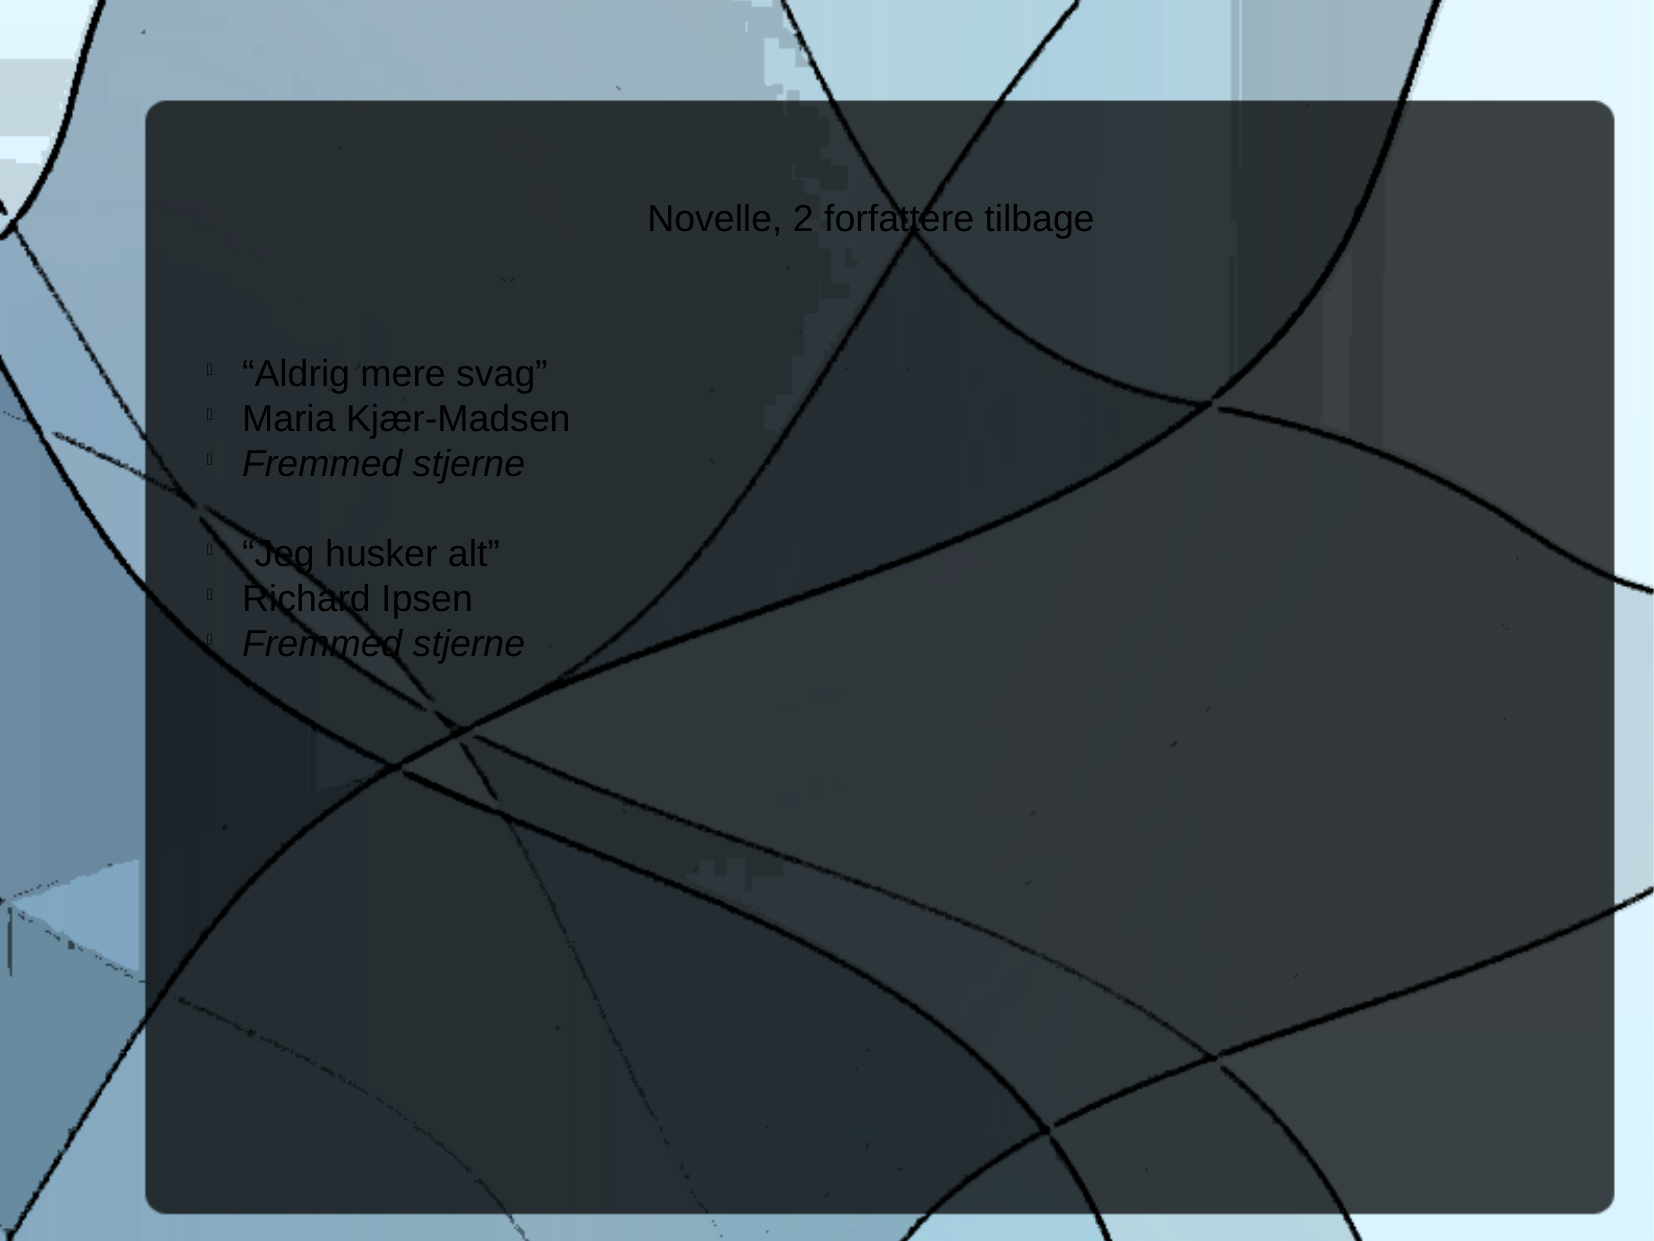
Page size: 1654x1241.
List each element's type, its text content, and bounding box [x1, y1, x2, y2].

text_box Novelle, 2 forfattere tilbage [159, 108, 1583, 325]
text_box “Aldrig mere svag” Maria Kjær-Madsen Fremmed stjerne “Jeg husker alt” Richard Ipsen Fremmed stjerne [206, 349, 1571, 1069]
picture [0, 0, 1654, 1241]
